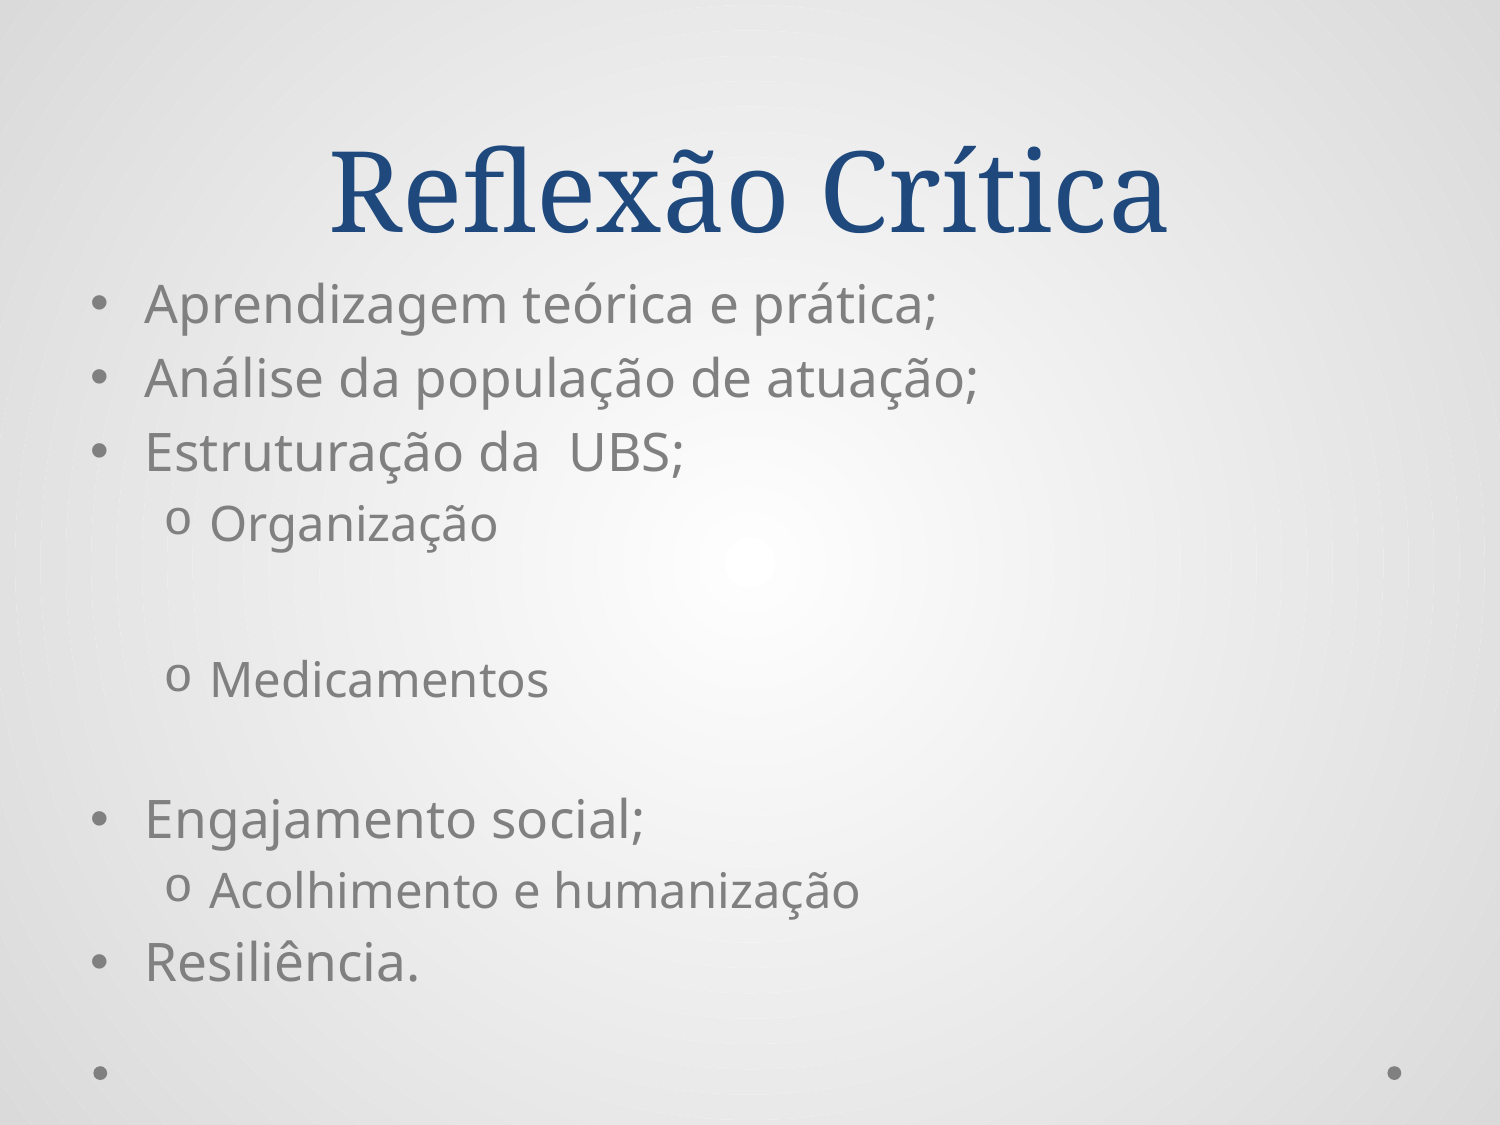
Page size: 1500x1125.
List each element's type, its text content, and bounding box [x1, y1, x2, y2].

title Reflexão Crítica [75, 0, 1425, 262]
list Aprendizagem teórica e prática; Análise da população de atuação; Estruturação da UBS; Organização Medicamentos Engajamento social; Acolhimento e humanização Resiliência. [75, 262, 1425, 1005]
